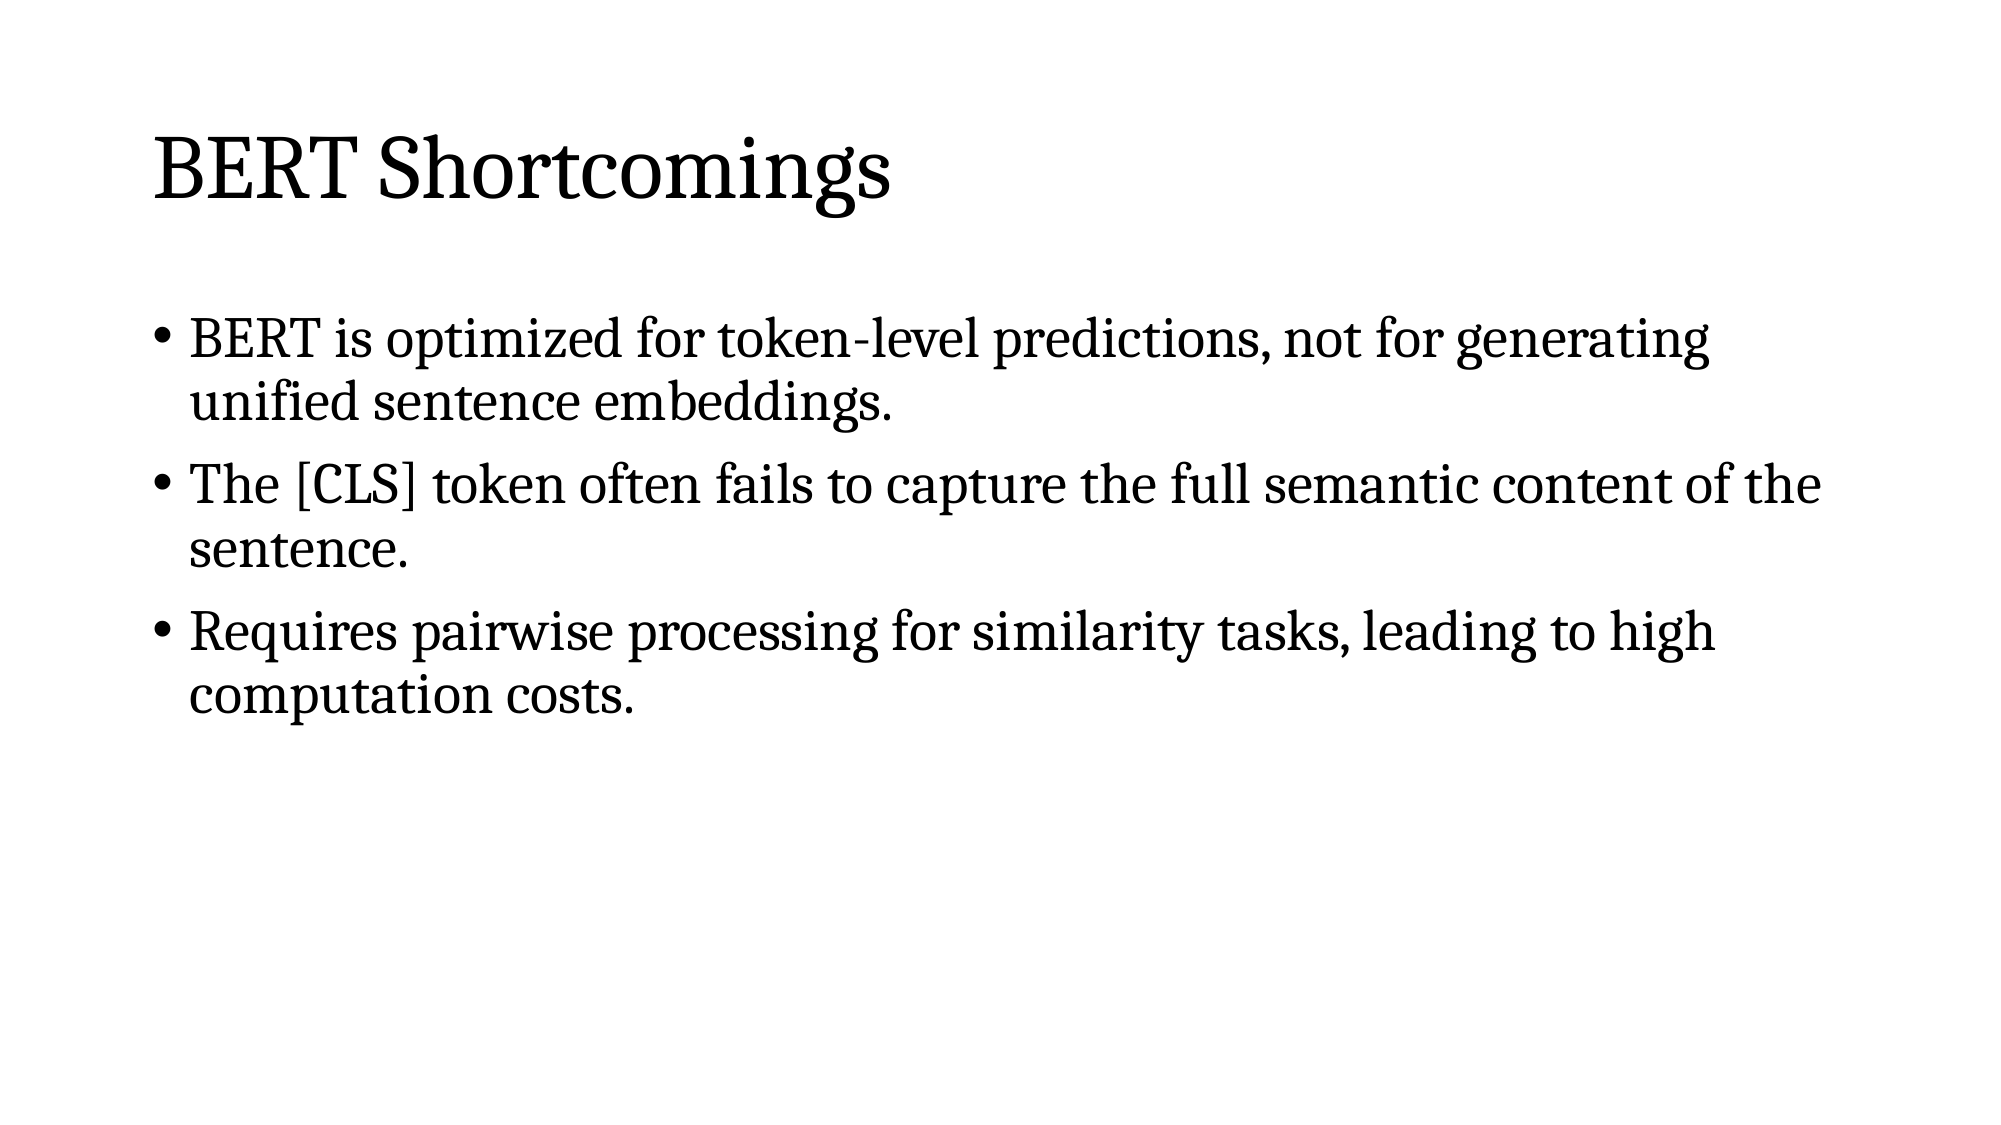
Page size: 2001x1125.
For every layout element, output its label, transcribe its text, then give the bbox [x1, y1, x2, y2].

title BERT Shortcomings [137, 59, 1863, 278]
list BERT is optimized for token-level predictions, not for generating unified sentence embeddings. The [CLS] token often fails to capture the full semantic content of the sentence. Requires pairwise processing for similarity tasks, leading to high computation costs. [137, 299, 1839, 1014]
